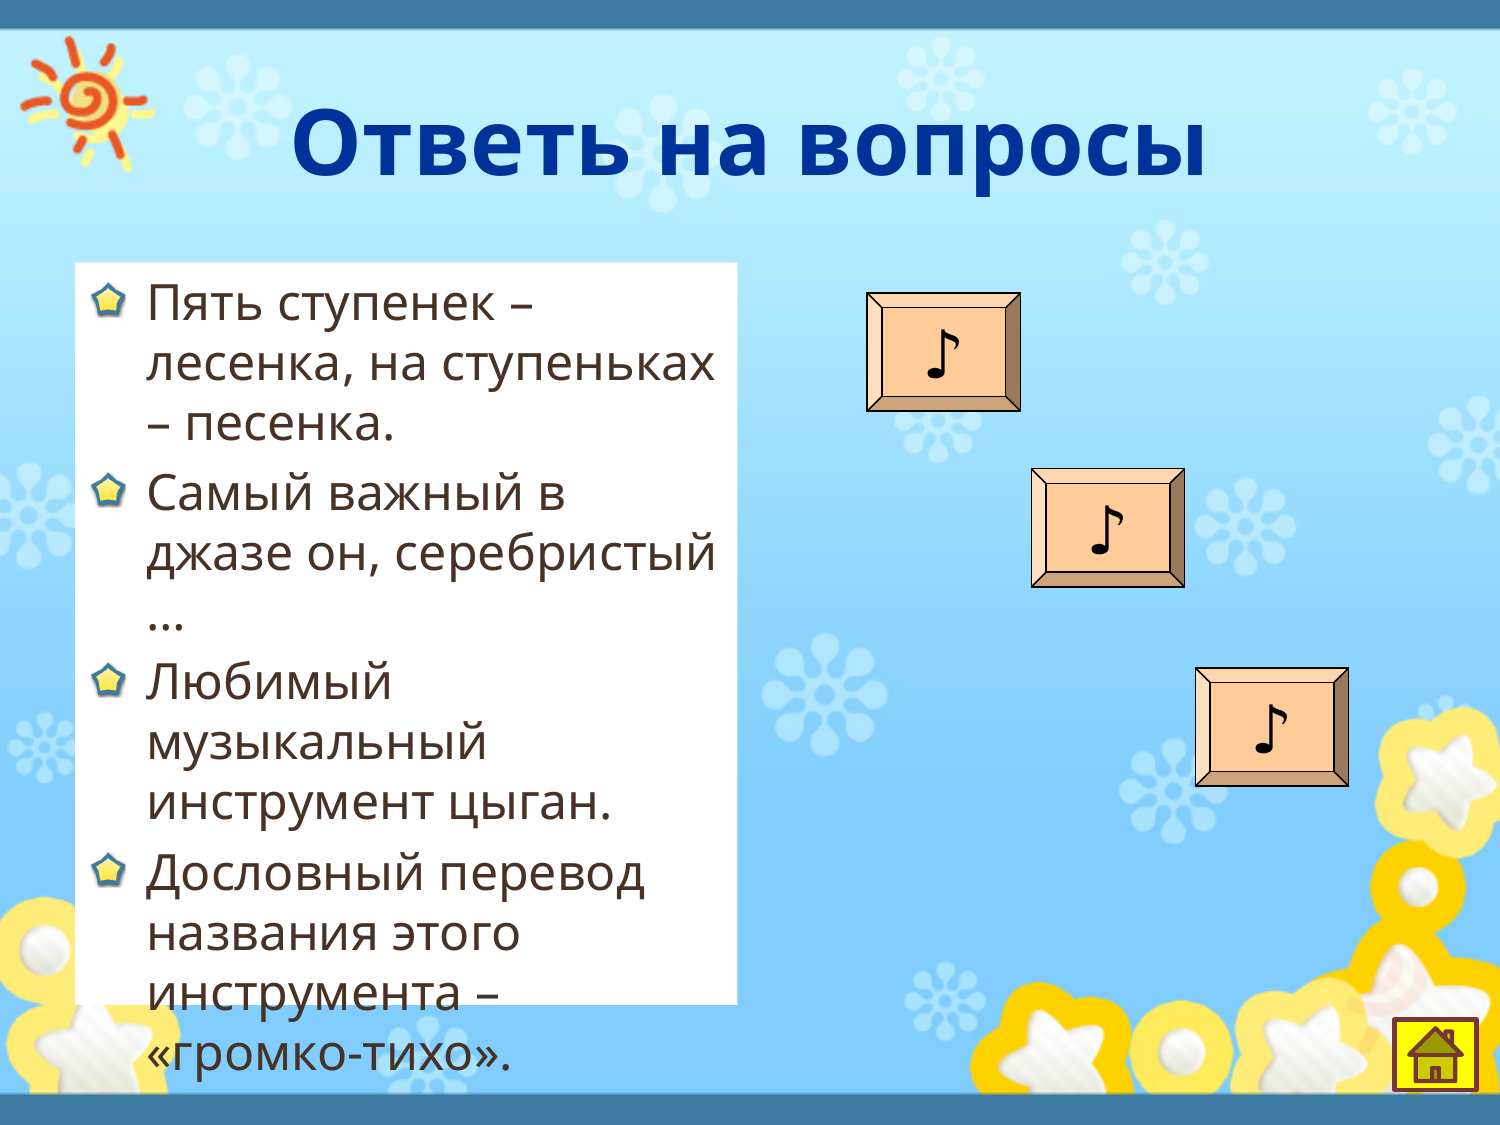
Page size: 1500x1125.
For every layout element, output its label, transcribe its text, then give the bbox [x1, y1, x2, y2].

title Ответь на вопросы [75, 45, 1425, 233]
picture [0, 0, 1500, 1125]
text_box ♪ [1195, 667, 1349, 787]
list Пять ступенек – лесенка, на ступеньках – песенка. Самый важный в джазе он, серебристый … Любимый музыкальный инструмент цыган. Дословный перевод названия этого инструмента – «громко-тихо». [74, 262, 738, 1006]
text_box ♪ [1031, 468, 1185, 587]
text_box ♪ [867, 292, 1021, 412]
text_box [1392, 1017, 1479, 1092]
